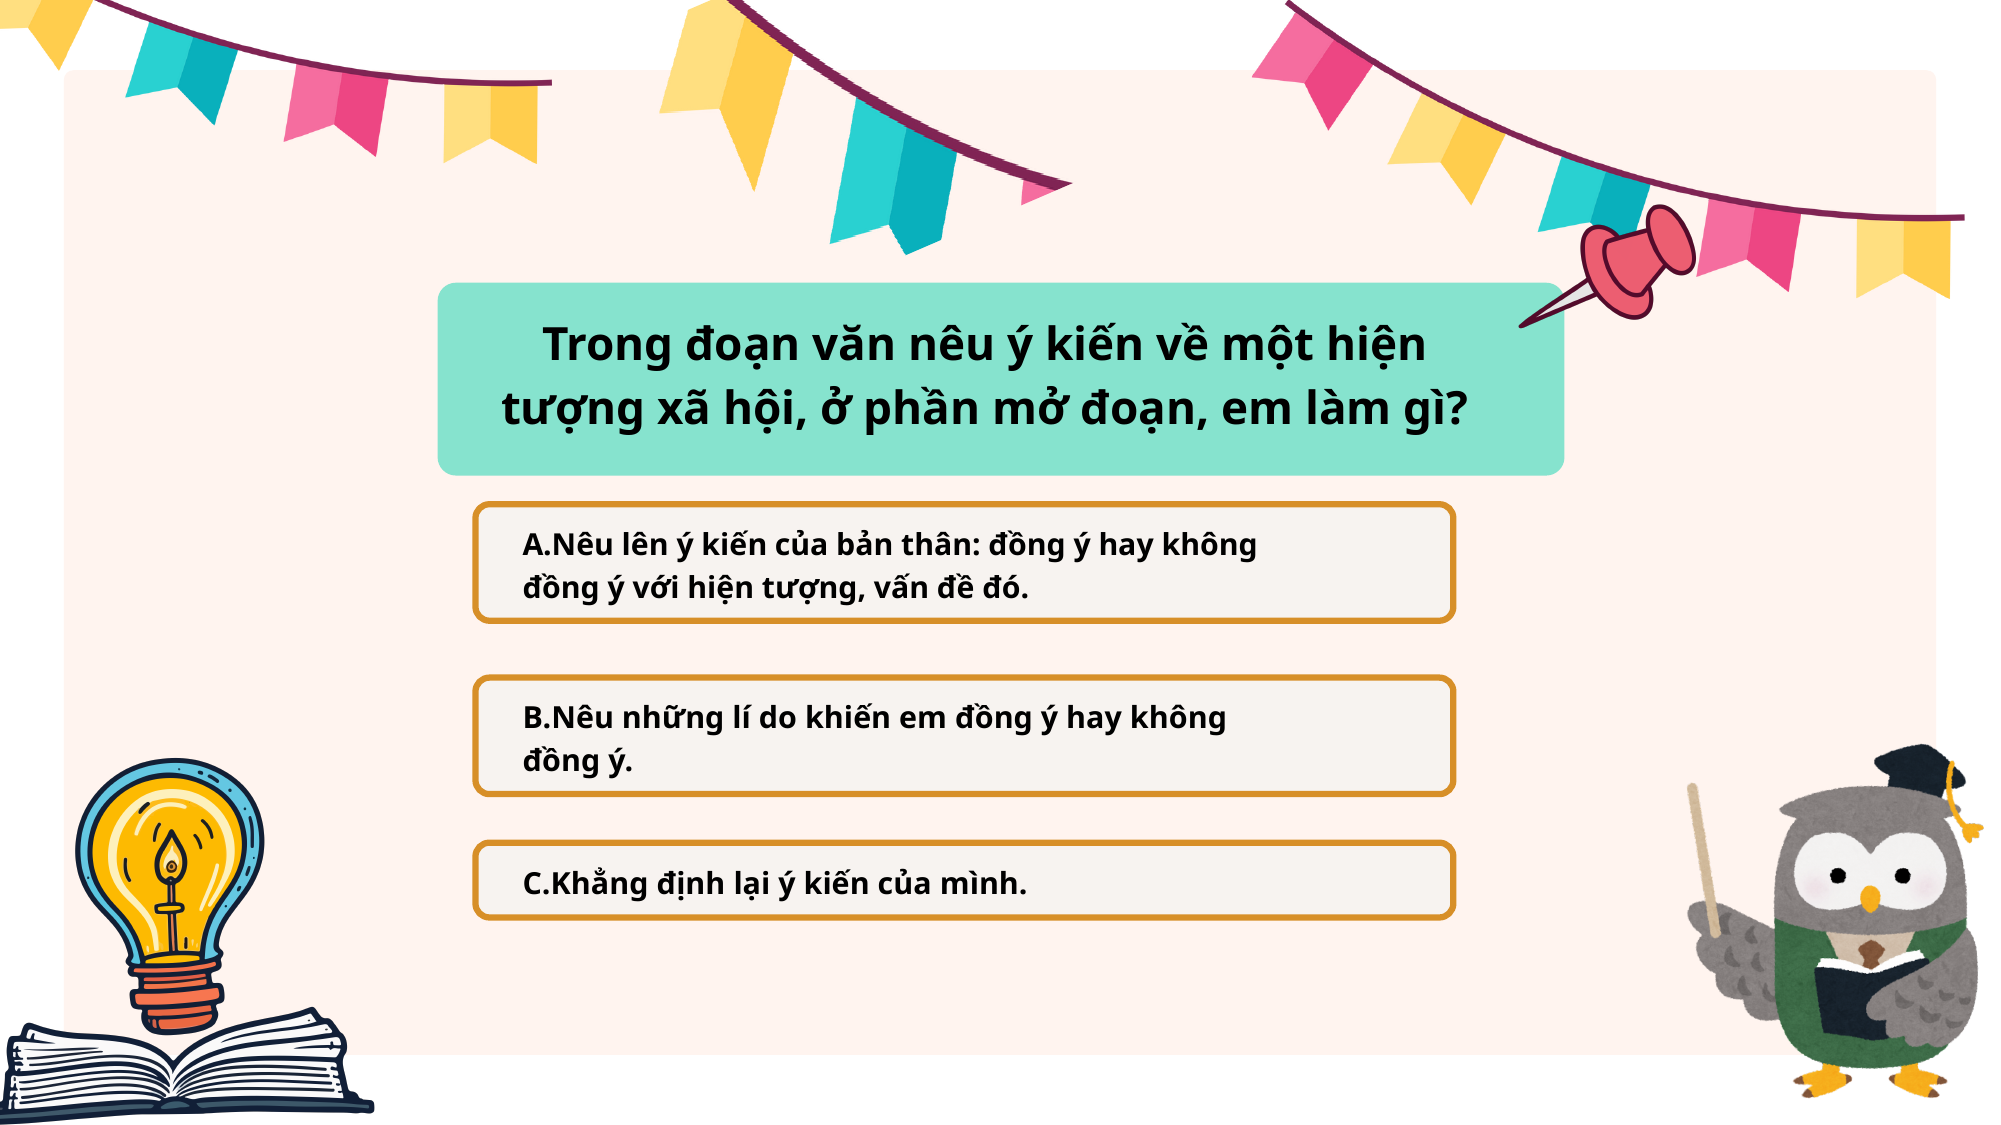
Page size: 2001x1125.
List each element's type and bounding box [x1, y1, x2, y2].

text_box [474, 842, 1454, 918]
text_box [1686, 743, 1984, 1099]
text_box [474, 677, 1454, 795]
text_box [1279, 0, 1965, 299]
text_box [63, 69, 1937, 1056]
text_box [437, 282, 1565, 477]
text_box [0, 756, 375, 1125]
text_box [0, 0, 553, 164]
text_box [474, 503, 1454, 622]
text_box [553, 0, 1308, 69]
